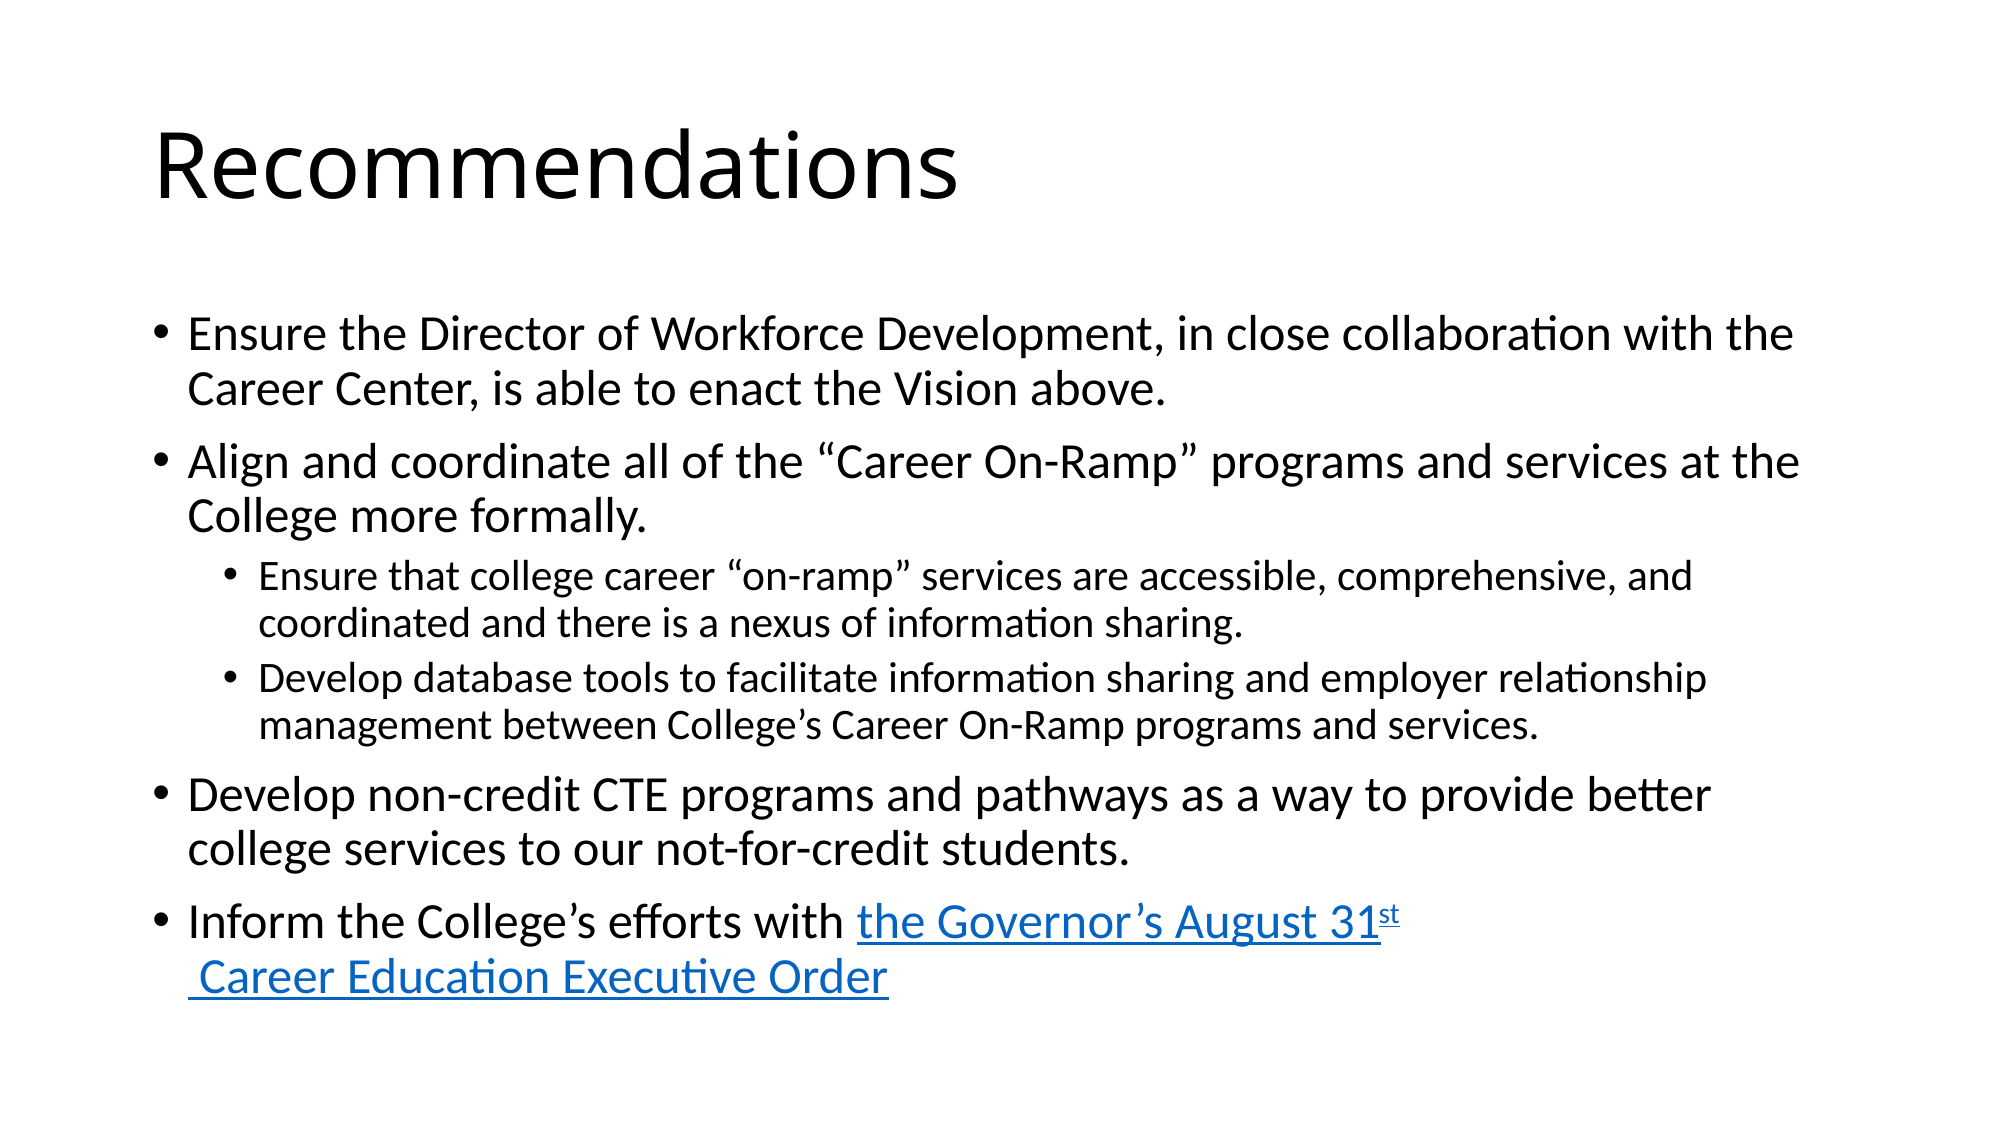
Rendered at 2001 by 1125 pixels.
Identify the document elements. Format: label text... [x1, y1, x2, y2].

list Ensure the Director of Workforce Development, in close collaboration with the Career Center, is able to enact the Vision above. Align and coordinate all of the “Career On-Ramp” programs and services at the College more formally. Ensure that college career “on-ramp” services are accessible, comprehensive, and coordinated and there is a nexus of information sharing. Develop database tools to facilitate information sharing and employer relationship management between College’s Career On-Ramp programs and services. Develop non-credit CTE programs and pathways as a way to provide better college services to our not-for-credit students. Inform the College’s efforts with the Governor’s August 31st Career Education Executive Order [137, 299, 1863, 1014]
title Recommendations [137, 59, 1863, 278]
